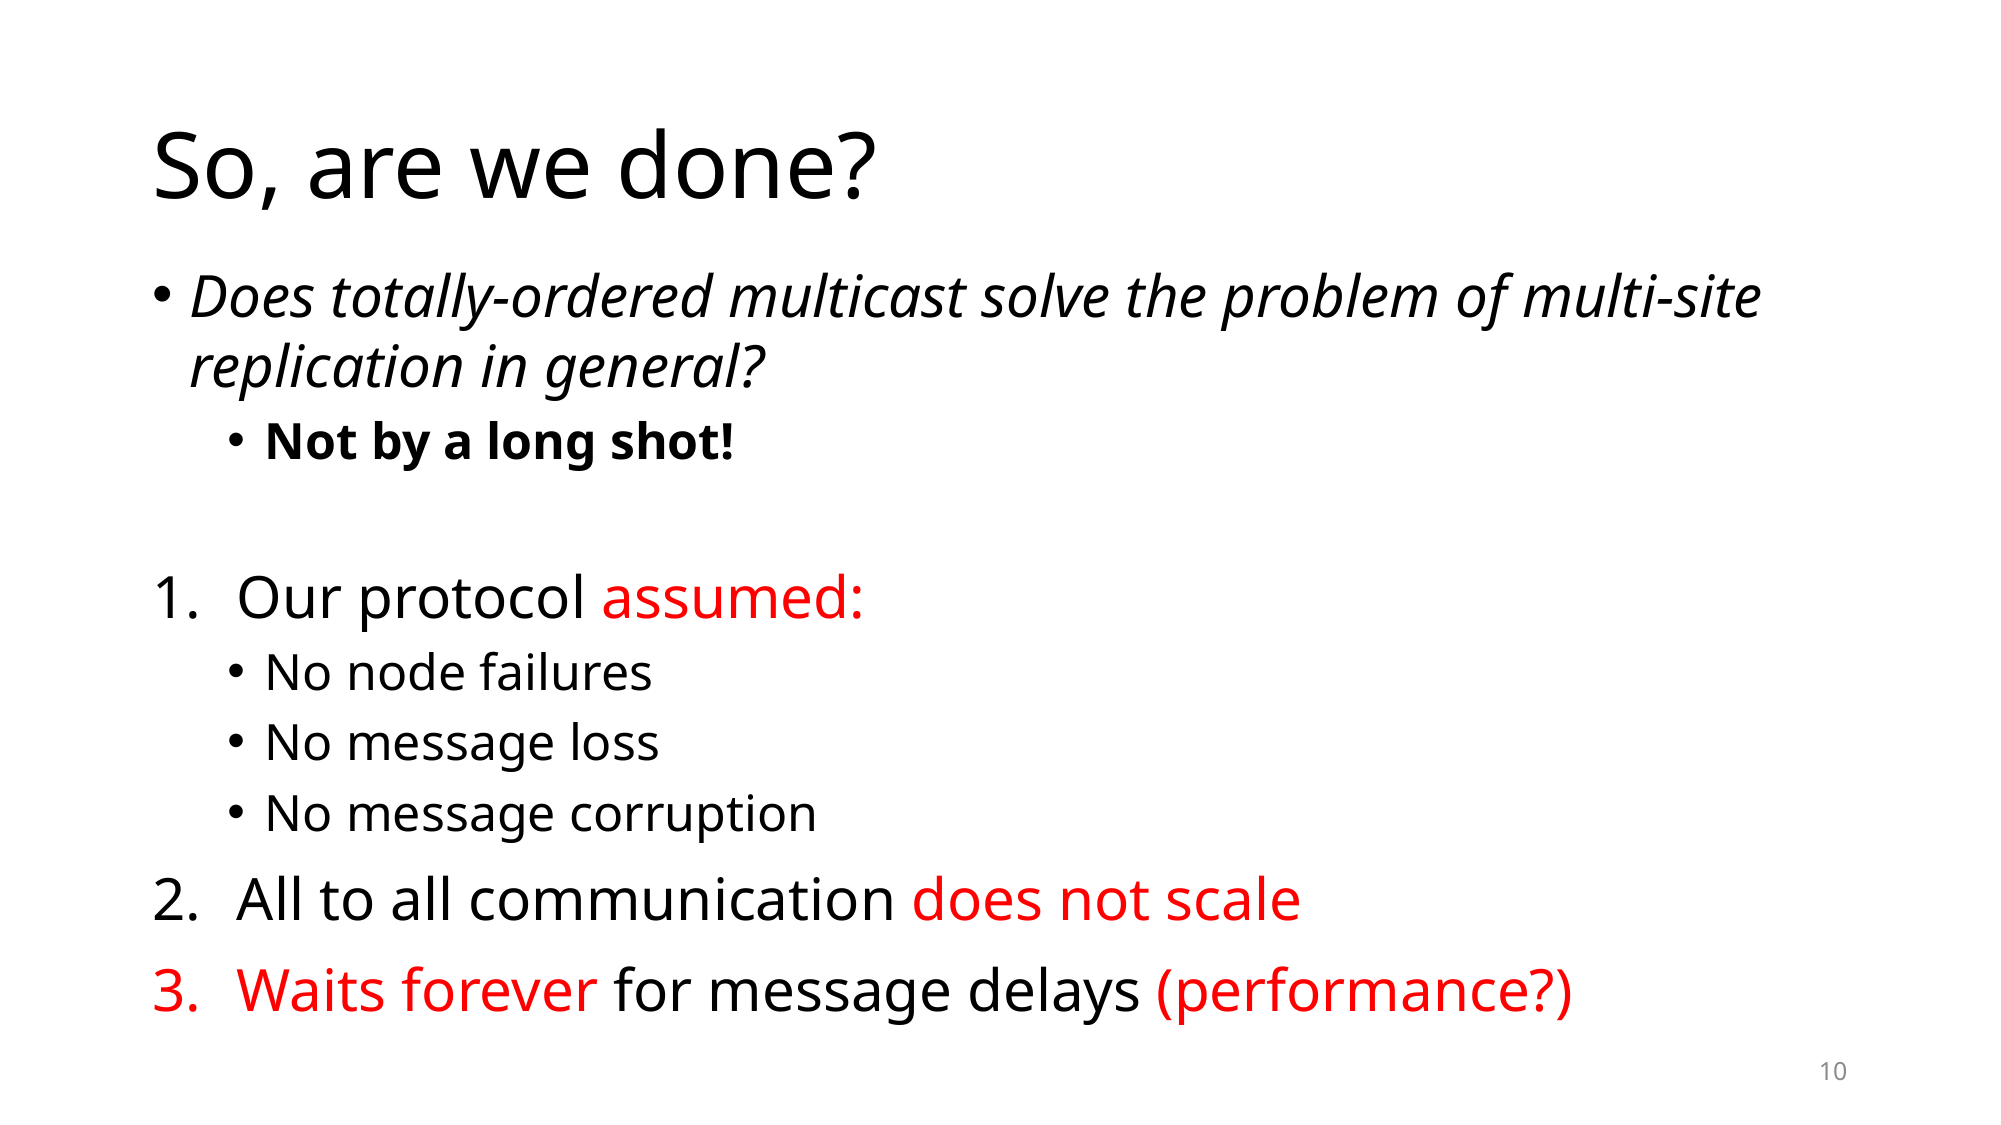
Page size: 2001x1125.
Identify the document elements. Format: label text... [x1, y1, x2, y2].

slide_number 10 [1412, 1042, 1863, 1103]
list Does totally-ordered multicast solve the problem of multi-site replication in general? Not by a long shot! Our protocol assumed: No node failures No message loss No message corruption All to all communication does not scale Waits forever for message delays (performance?) [137, 278, 1863, 1125]
title So, are we done? [137, 59, 1863, 278]
